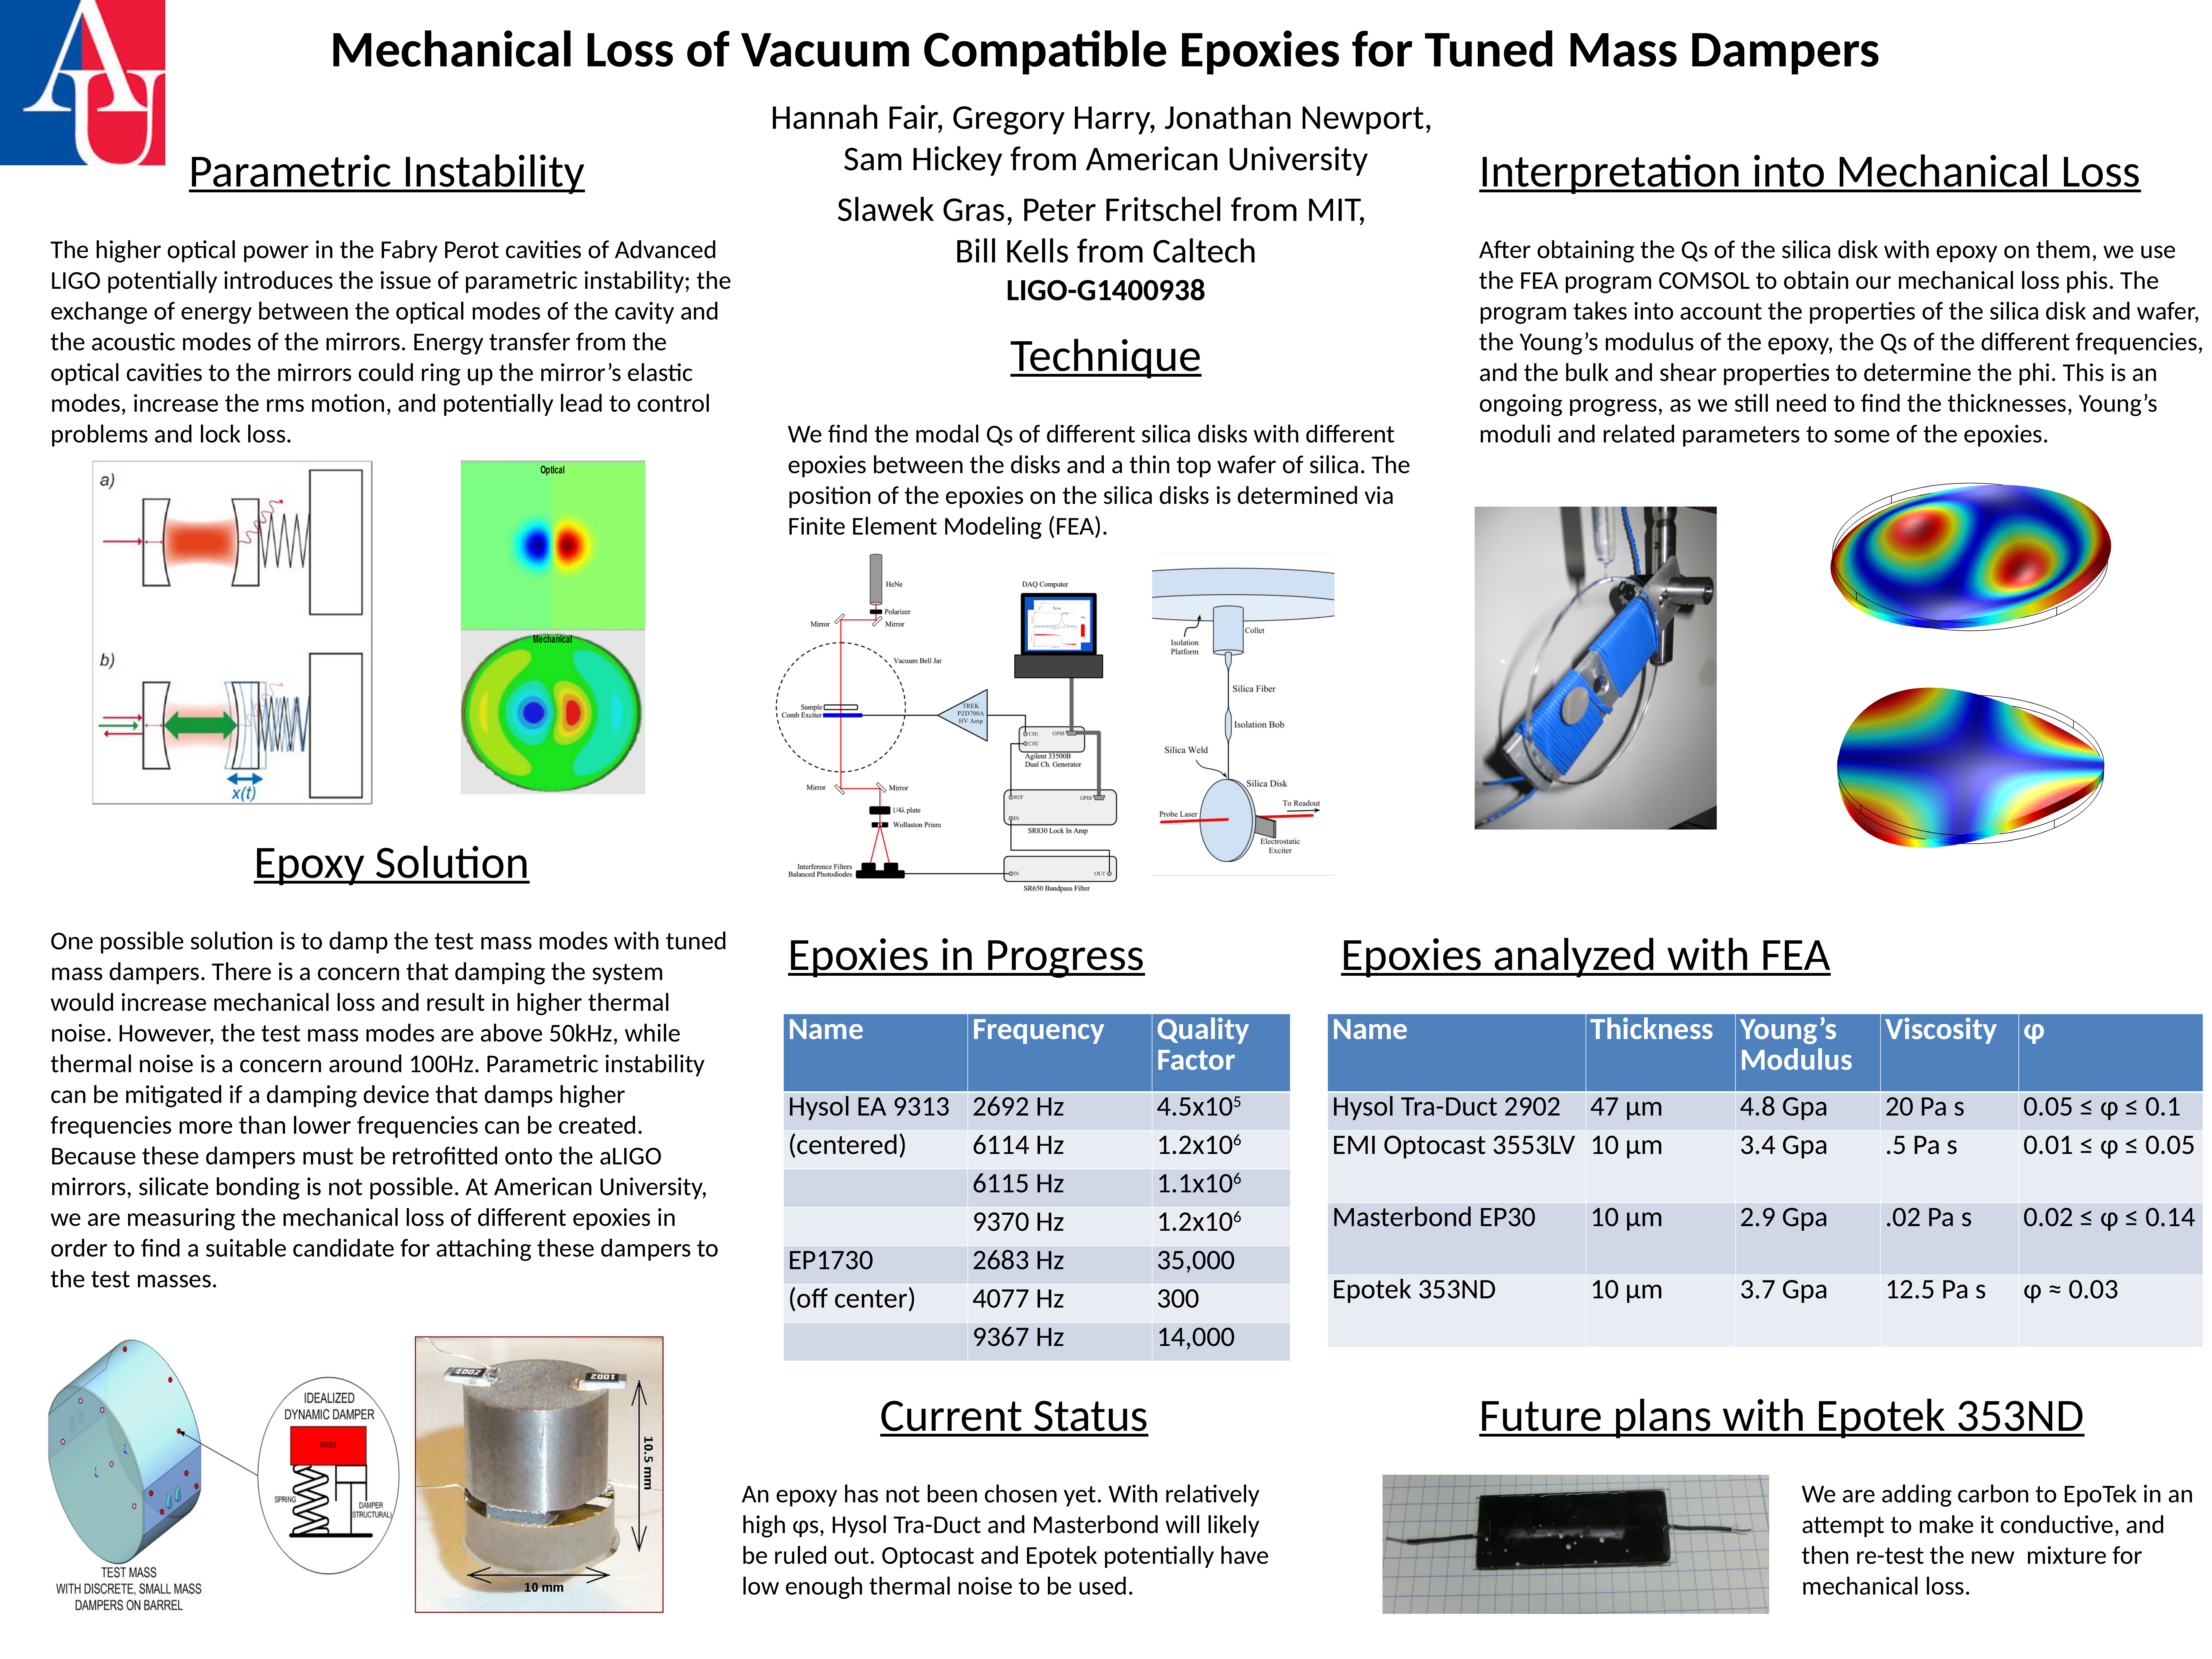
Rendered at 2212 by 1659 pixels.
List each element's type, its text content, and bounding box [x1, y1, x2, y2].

table_header φ [2019, 1032, 2203, 1091]
table_cell (off center) [784, 1284, 967, 1322]
picture [1474, 507, 1717, 830]
table_cell 0.01 ≤ φ ≤ 0.05 [2019, 1131, 2203, 1202]
text_box Epoxy Solution [138, 829, 645, 889]
table_cell .5 Pa s [1881, 1131, 2018, 1202]
picture [92, 461, 373, 805]
table_cell 6115 Hz [968, 1169, 1152, 1207]
table_cell [784, 1208, 967, 1245]
table_cell 1.2x106 [1152, 1208, 1290, 1245]
table_cell 9370 Hz [968, 1208, 1152, 1245]
table_cell 2.9 Gpa [1736, 1203, 1880, 1275]
table_cell 4.5x105 [1152, 1093, 1290, 1130]
picture [414, 1336, 664, 1613]
text_box Mechanical Loss of Vacuum Compatible Epoxies for Tuned Mass Dampers [230, 13, 1982, 79]
text_box We are adding carbon to EpoTek in an attempt to make it conductive, and then re-test the new mixture for mechanical loss. [1797, 1474, 2212, 1602]
picture [46, 1336, 399, 1613]
table_cell 1.1x106 [1152, 1169, 1290, 1207]
table_cell 300 [1152, 1284, 1290, 1322]
picture [1382, 1474, 1769, 1614]
text_box Future plans with Epotek 353ND [1474, 1382, 2120, 1442]
table_cell EP1730 [784, 1246, 967, 1284]
table_cell φ ≈ 0.03 [2019, 1275, 2203, 1347]
text_box After obtaining the Qs of the silica disk with epoxy on them, we use the FEA program COMSOL to obtain our mechanical loss phis. The program takes into account the properties of the silica disk and wafer, the Young’s modulus of the epoxy, the Qs of the different frequencies, and the bulk and shear properties to determine the phi. This is an ongoing progress, as we still need to find the thicknesses, Young’s moduli and related parameters to some of the epoxies. [1474, 230, 2212, 450]
table_cell 10 µm [1586, 1203, 1735, 1275]
text_box Epoxies in Progress [783, 921, 1290, 982]
table_cell 35,000 [1152, 1246, 1290, 1284]
text_box Epoxies analyzed with FEA [1336, 921, 1795, 982]
table_cell 0.02 ≤ φ ≤ 0.14 [2019, 1203, 2203, 1275]
table_cell Masterbond EP30 [1328, 1203, 1586, 1275]
text_box Interpretation into Mechanical Loss [1474, 138, 2166, 198]
table_cell 12.5 Pa s [1881, 1275, 2018, 1347]
table_cell [784, 1169, 967, 1207]
table_cell [784, 1323, 967, 1361]
text_box One possible solution is to damp the test mass modes with tuned mass dampers. There is a concern that damping the system would increase mechanical loss and result in higher thermal noise. However, the test mass modes are above 50kHz, while thermal noise is a concern around 100Hz. Parametric instability can be mitigated if a damping device that damps higher frequencies more than lower frequencies can be created. Because these dampers must be retrofitted onto the aLIGO mirrors, silicate bonding is not possible. At American University, we are measuring the mechanical loss of different epoxies in order to find a suitable candidate for attaching these dampers to the test masses. [46, 921, 737, 1295]
table_cell Hysol EA 9313 [784, 1093, 967, 1130]
picture [0, 0, 165, 165]
table_cell 3.7 Gpa [1736, 1275, 1880, 1347]
table_cell 1.2x106 [1152, 1131, 1290, 1169]
table_header Young’s Modulus [1736, 1014, 1880, 1091]
text_box Current Status [875, 1382, 1198, 1442]
table_cell 0.05 ≤ φ ≤ 0.1 [2019, 1093, 2203, 1130]
table_cell 2692 Hz [968, 1093, 1152, 1130]
text_box An epoxy has not been chosen yet. With relatively high φs, Hysol Tra-Duct and Masterbond will likely be ruled out. Optocast and Epotek potentially have low enough thermal noise to be used. [737, 1474, 1290, 1602]
text_box Slawek Gras, Peter Fritschel from MIT, Bill Kells from Caltech LIGO-G1400938 [622, 184, 1590, 309]
table_cell 2683 Hz [968, 1246, 1152, 1284]
text_box Hannah Fair, Gregory Harry, Jonathan Newport, Sam Hickey from American University [576, 92, 1636, 180]
table_cell 3.4 Gpa [1736, 1131, 1880, 1202]
table_cell 4.8 Gpa [1736, 1093, 1880, 1130]
table_cell 9367 Hz [968, 1323, 1152, 1361]
table_cell 20 Pa s [1881, 1093, 2018, 1130]
text_box The higher optical power in the Fabry Perot cavities of Advanced LIGO potentially introduces the issue of parametric instability; the exchange of energy between the optical modes of the cavity and the acoustic modes of the mirrors. Energy transfer from the optical cavities to the mirrors could ring up the mirror’s elastic modes, increase the rms motion, and potentially lead to control problems and lock loss. [46, 230, 737, 450]
text_box Technique [852, 322, 1359, 382]
table_cell 14,000 [1152, 1323, 1290, 1361]
picture [461, 461, 645, 794]
table_header Viscosity [1881, 1032, 2018, 1091]
table_cell 47 µm [1586, 1093, 1735, 1130]
picture [737, 553, 1335, 905]
table_cell 6114 Hz [968, 1131, 1152, 1169]
table_cell 10 µm [1586, 1131, 1735, 1202]
table_cell Hysol Tra-Duct 2902 [1328, 1093, 1586, 1130]
table_cell .02 Pa s [1881, 1203, 2018, 1275]
table_header Quality Factor [1152, 1014, 1290, 1091]
table_header Frequency [968, 1014, 1152, 1091]
table_cell 10 µm [1586, 1275, 1735, 1347]
table_cell 4077 Hz [968, 1284, 1152, 1322]
table_cell EMI Optocast 3553LV [1328, 1131, 1586, 1202]
table_header Thickness [1586, 1014, 1735, 1091]
table_header Name [1328, 1014, 1586, 1091]
table_header Name [784, 1014, 967, 1091]
table_cell (centered) [784, 1131, 967, 1169]
text_box Parametric Instability [184, 138, 691, 198]
picture [1797, 414, 2212, 1030]
text_box We find the modal Qs of different silica disks with different epoxies between the disks and a thin top wafer of silica. The position of the epoxies on the silica disks is determined via Finite Element Modeling (FEA). [783, 414, 1429, 542]
table_cell Epotek 353ND [1328, 1275, 1586, 1347]
